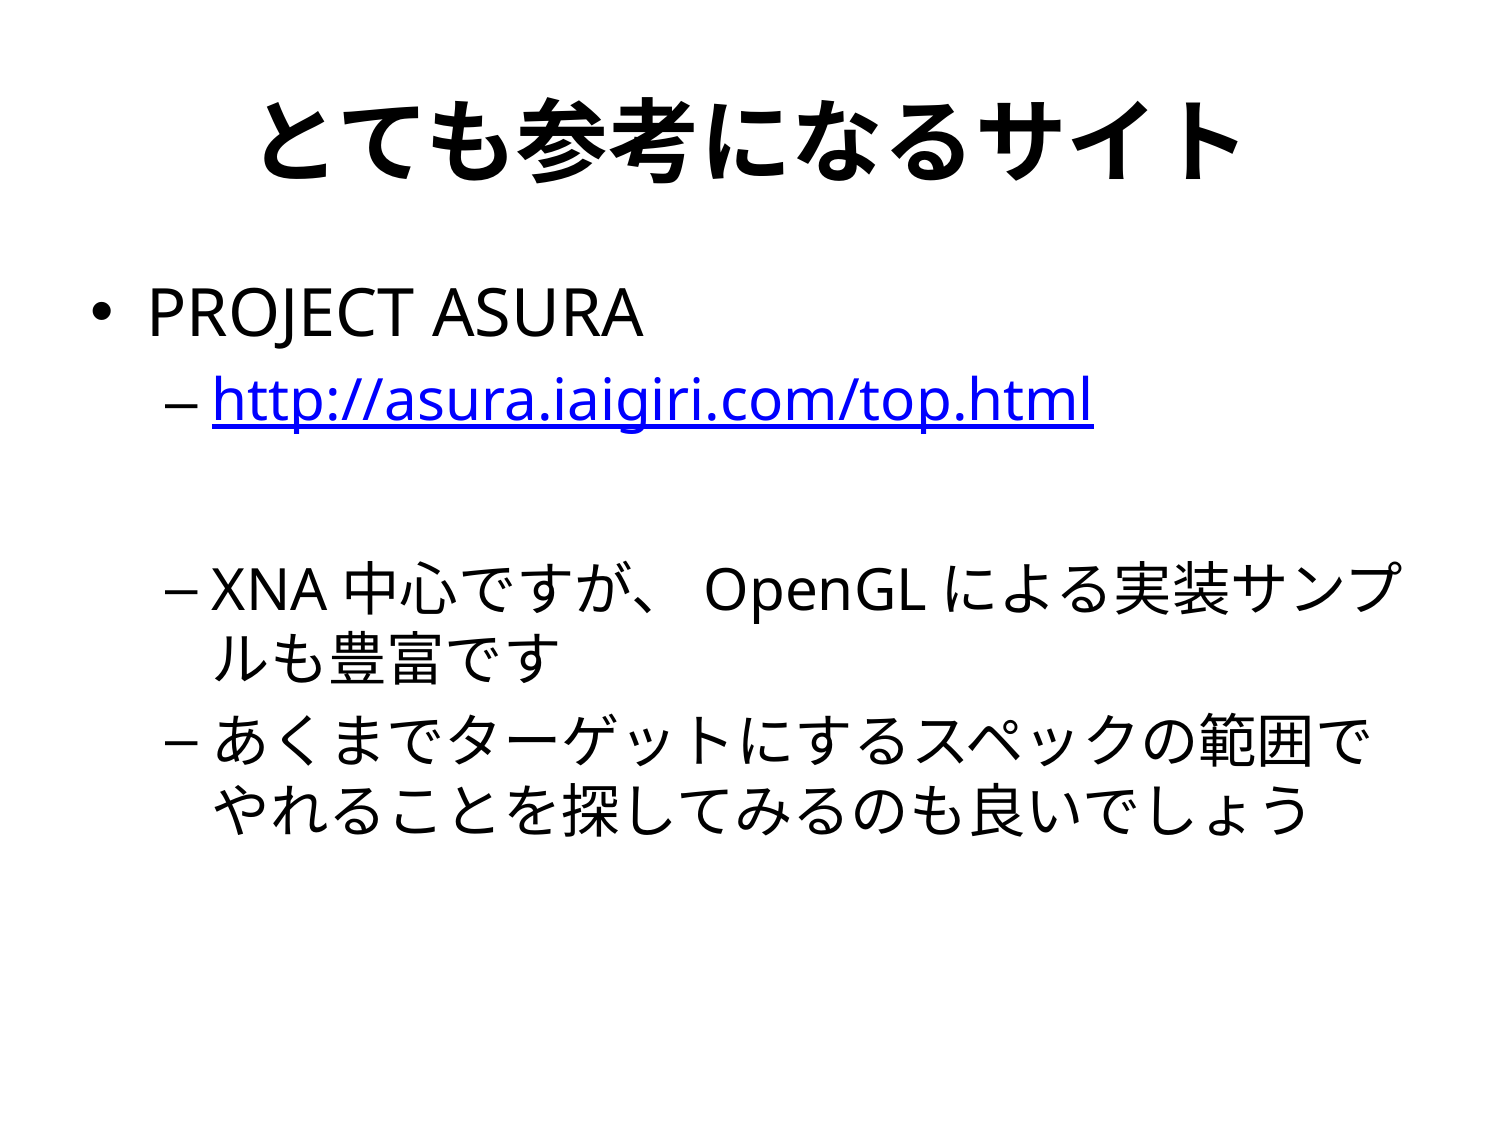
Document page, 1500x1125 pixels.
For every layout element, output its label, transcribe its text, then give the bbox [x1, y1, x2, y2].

title とても参考になるサイト [74, 44, 1426, 233]
list PROJECT ASURA http://asura.iaigiri.com/top.html XNA中心ですが、OpenGLによる実装サンプルも豊富です あくまでターゲットにするスペックの範囲でやれることを探してみるのも良いでしょう [74, 262, 1426, 1006]
